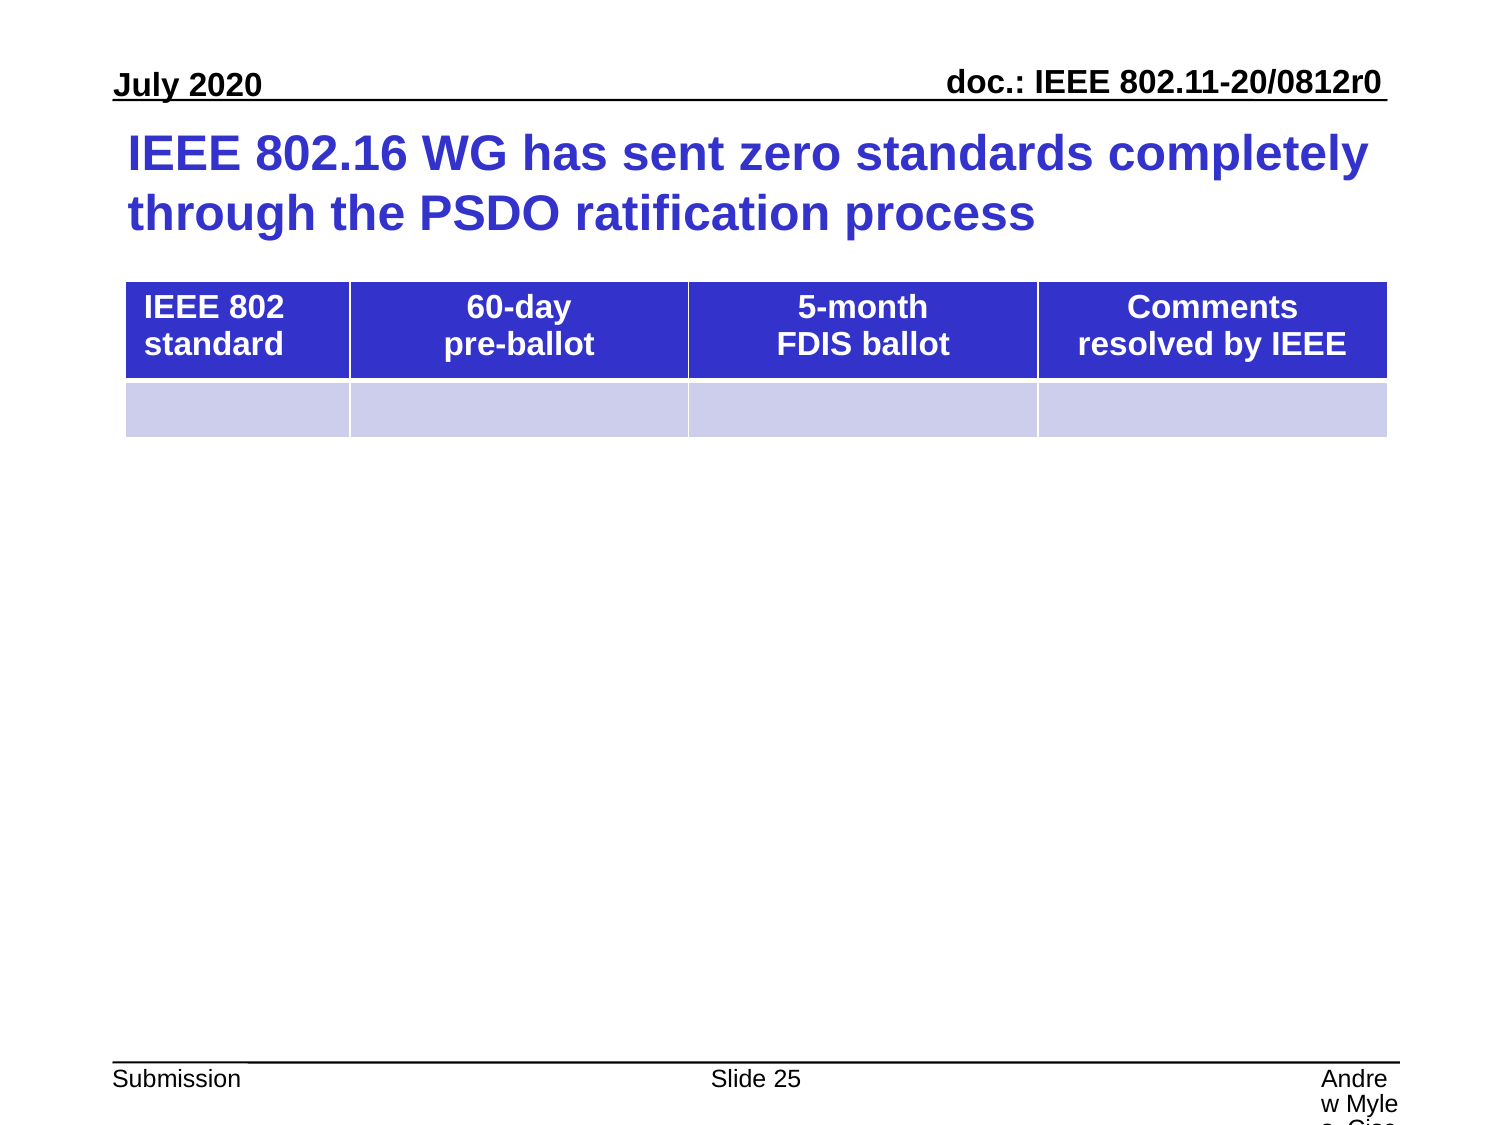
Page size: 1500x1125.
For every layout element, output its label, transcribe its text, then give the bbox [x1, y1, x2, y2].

slide_number Slide 25 [709, 1061, 803, 1093]
footer Andrew Myles, Cisco [1320, 1061, 1402, 1093]
table_header 60-day pre-ballot [351, 282, 688, 378]
title IEEE 802.16 WG has sent zero standards completely through the PSDO ratification process [112, 112, 1388, 288]
table_cell [689, 383, 1037, 437]
table_header Comments resolved by IEEE [1039, 282, 1387, 378]
table_cell [1039, 383, 1387, 437]
table_cell [351, 383, 688, 437]
table_header IEEE 802 standard [126, 282, 349, 378]
table_cell [126, 383, 349, 437]
table_header 5-month FDIS ballot [689, 282, 1037, 378]
